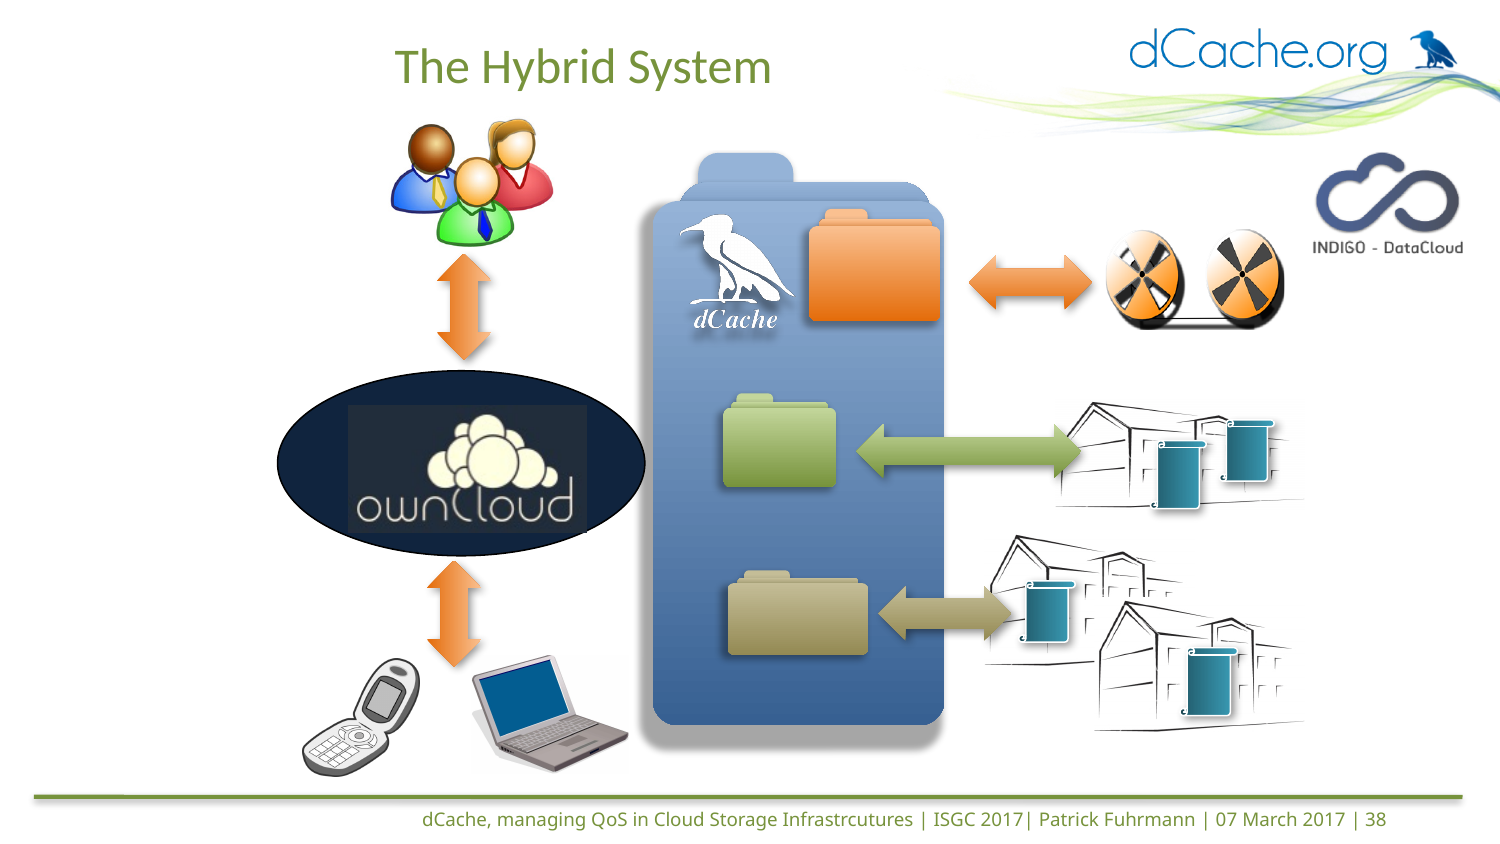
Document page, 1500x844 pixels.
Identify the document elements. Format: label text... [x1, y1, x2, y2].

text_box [652, 152, 945, 726]
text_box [856, 217, 1305, 735]
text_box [302, 560, 630, 777]
text_box Ann Harbor, MI Campus [1296, 147, 1479, 261]
title The Hybrid System [77, 26, 1090, 168]
picture [891, 18, 1500, 144]
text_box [277, 116, 646, 556]
